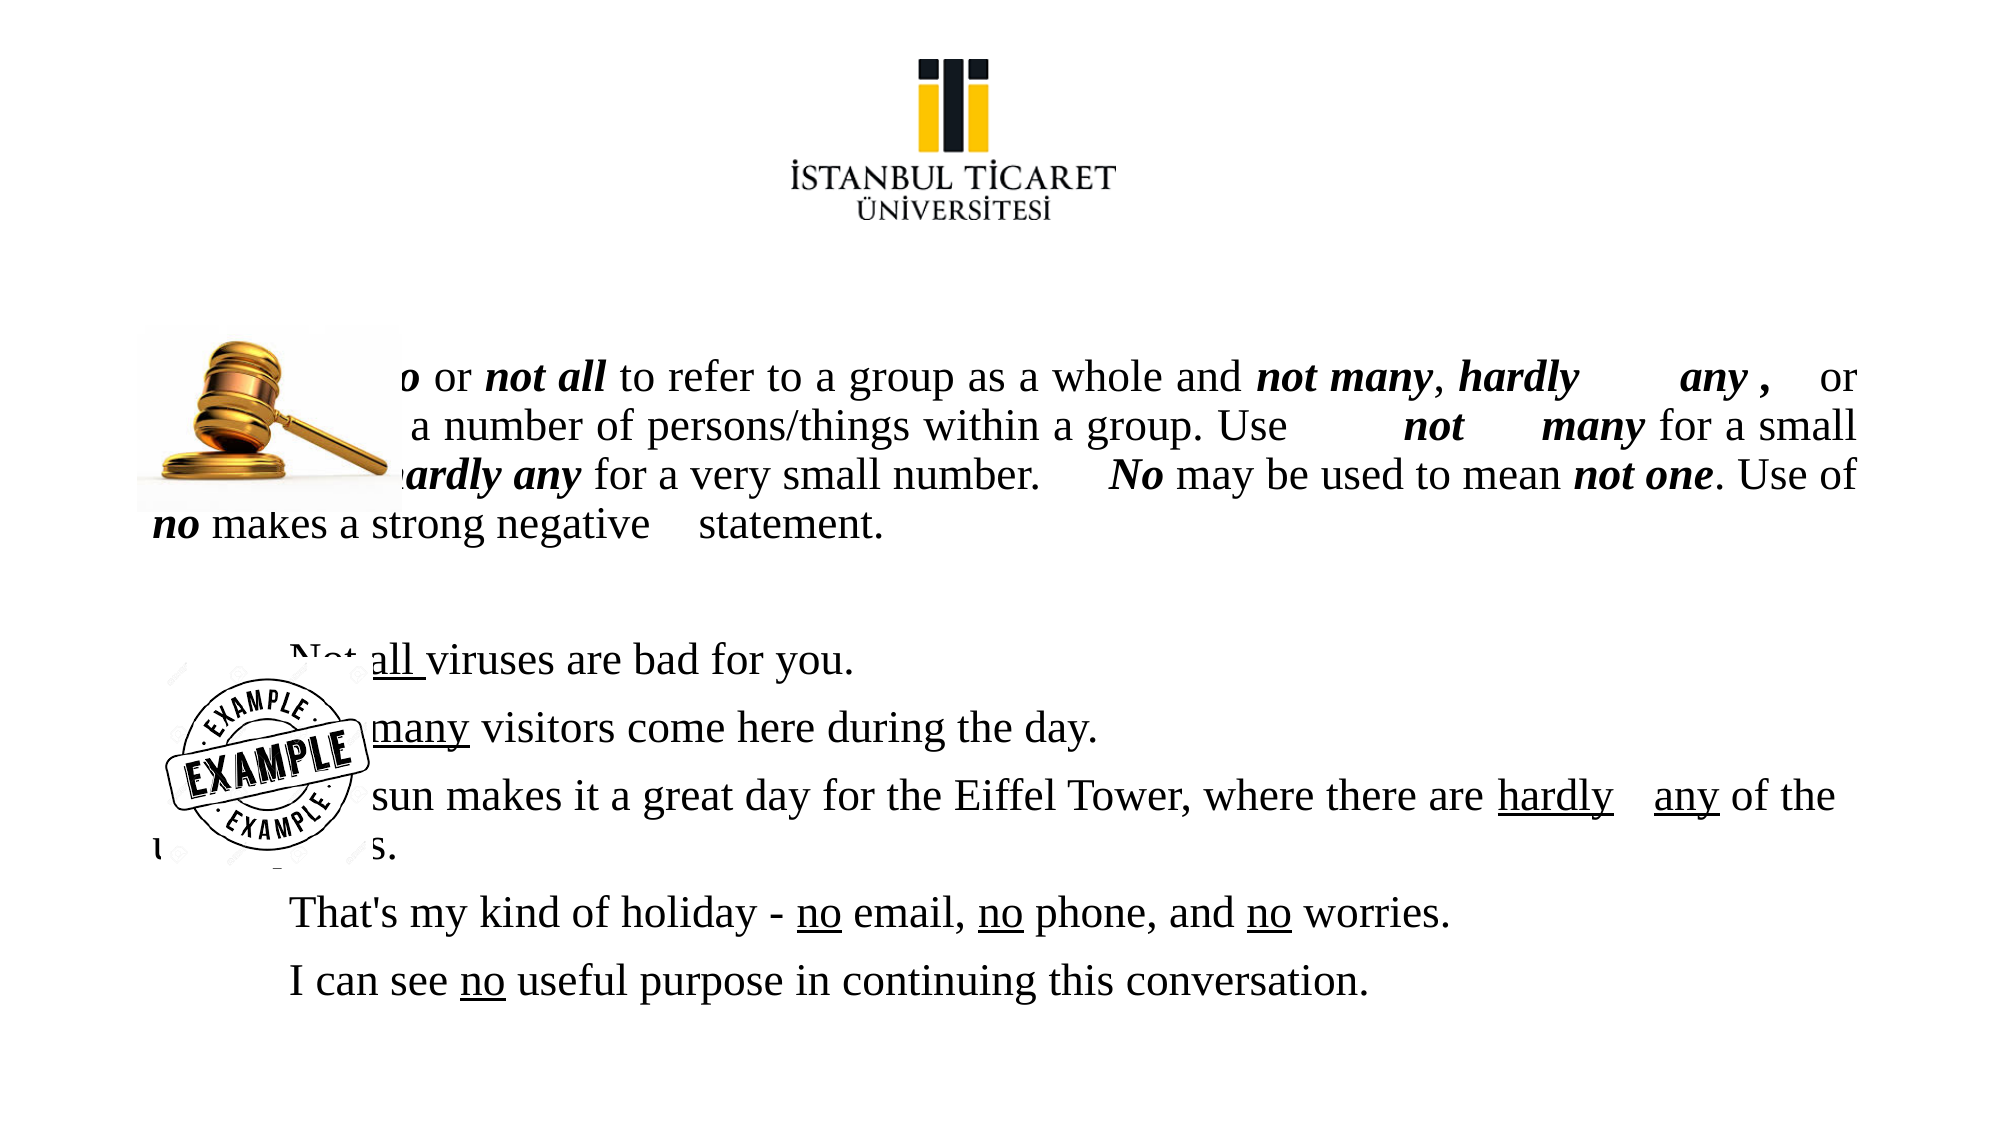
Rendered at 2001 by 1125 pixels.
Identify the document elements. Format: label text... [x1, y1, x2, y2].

picture [791, 59, 1116, 220]
picture [161, 657, 373, 868]
list Use no or not all to refer to a group as a whole and not many, hardly any , or no to refer to a number of persons/things within a group. Use not many for a small number and hardly any for a very small number. No may be used to mean not one. Use of no makes a strong negative statement. Not all viruses are bad for you. Not many visitors come here during the day. The sun makes it a great day for the Eiffel Tower, where there are hardly any of the usual queues. That's my kind of holiday - no email, no phone, and no worries. I can see no useful purpose in continuing this conversation. [137, 268, 1873, 1014]
picture [137, 309, 402, 512]
